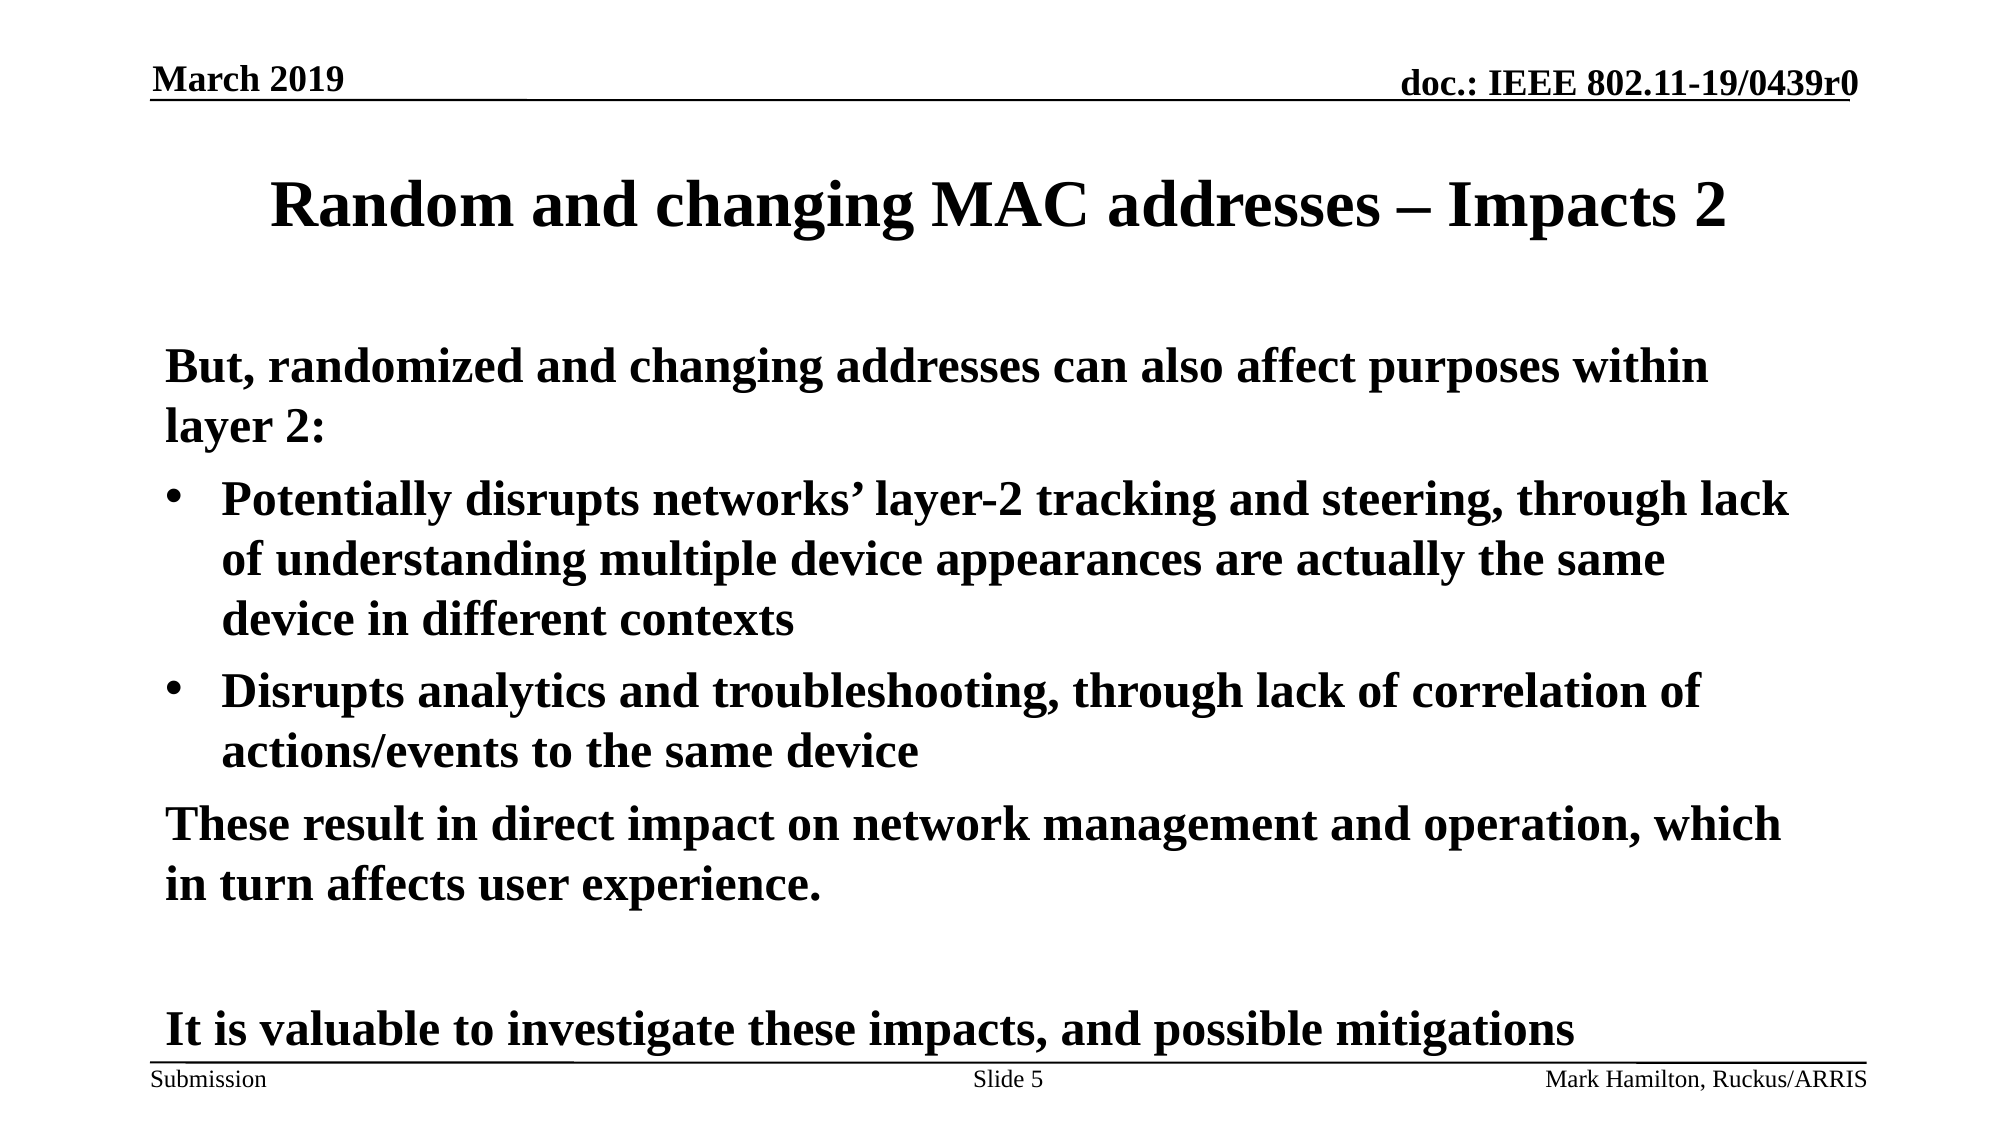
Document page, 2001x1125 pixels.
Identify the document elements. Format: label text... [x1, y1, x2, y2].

title Random and changing MAC addresses – Impacts 2 [149, 112, 1850, 288]
slide_number Slide 5 [950, 1061, 1067, 1123]
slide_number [152, 54, 563, 100]
list But, randomized and changing addresses can also affect purposes within layer 2: Potentially disrupts networks’ layer-2 tracking and steering, through lack of understanding multiple device appearances are actually the same device in different contexts Disrupts analytics and troubleshooting, through lack of correlation of actions/events to the same device These result in direct impact on network management and operation, which in turn affects user experience. It is valuable to investigate these impacts, and possible mitigations [149, 324, 1826, 1000]
footer Mark Hamilton, Ruckus/ARRIS [1171, 1061, 1869, 1093]
